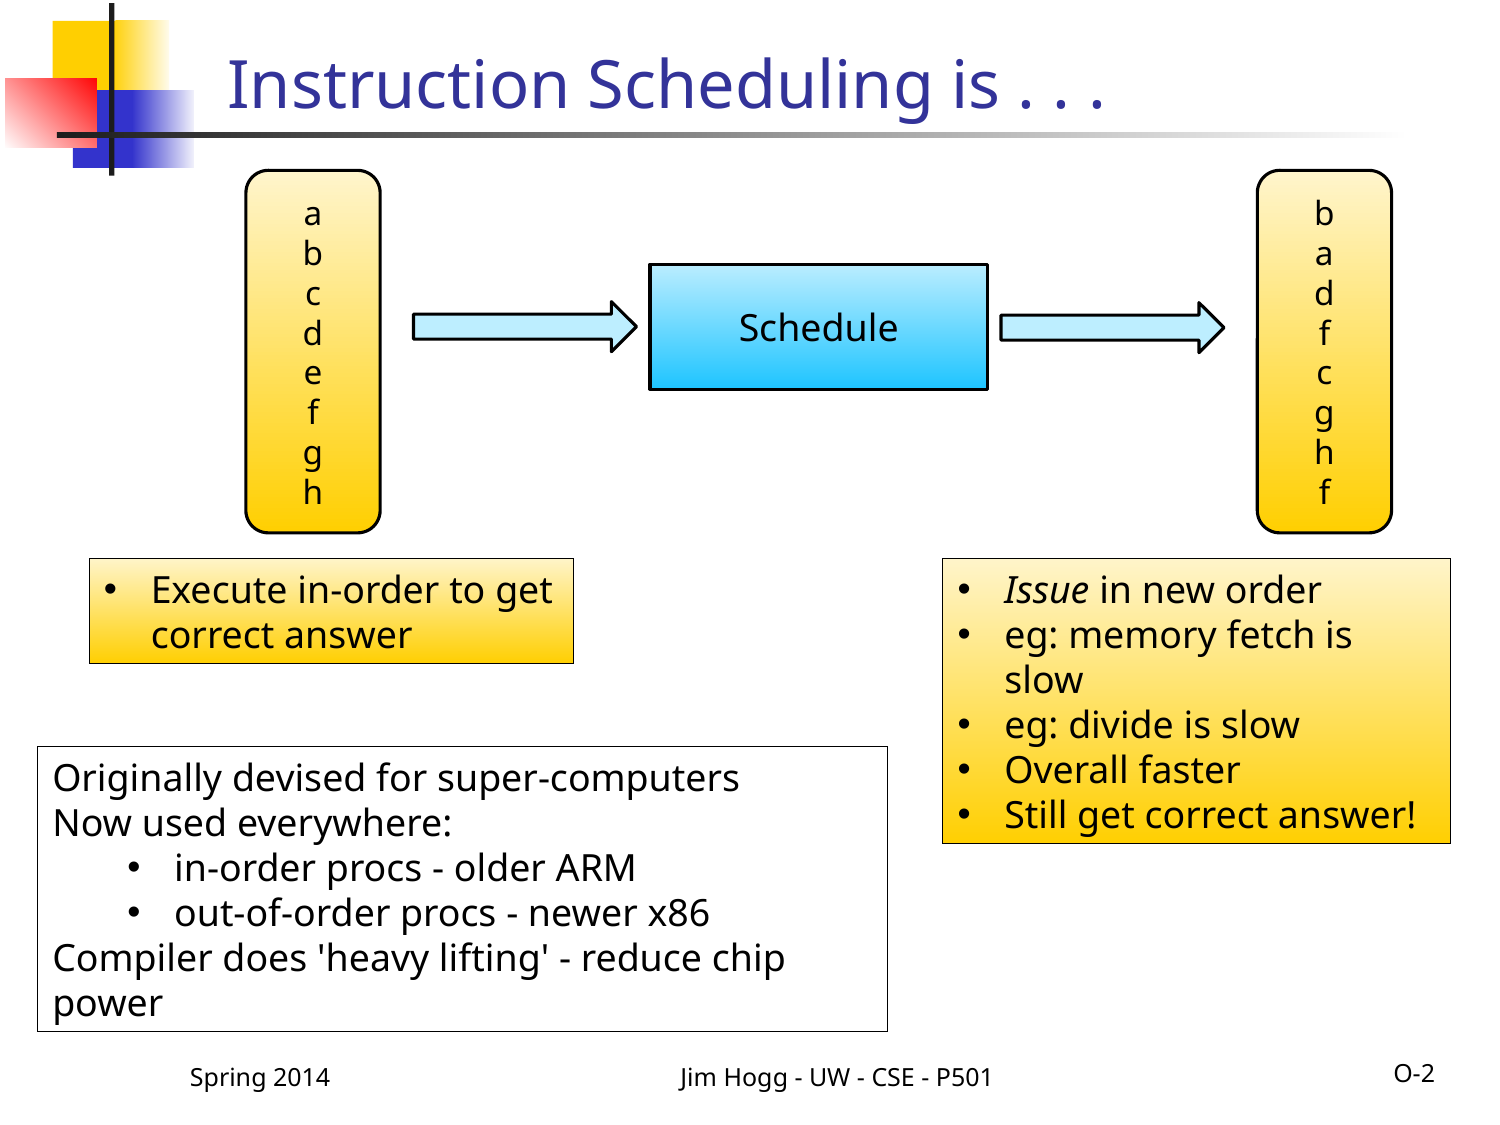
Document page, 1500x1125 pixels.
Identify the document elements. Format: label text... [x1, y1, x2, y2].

text_box Schedule [650, 264, 988, 390]
slide_number O-2 [1137, 1023, 1451, 1100]
text_box b a d f c g h f [1257, 170, 1392, 533]
text_box Issue in new order eg: memory fetch is slow eg: divide is slow Overall faster Still get correct answer! [942, 558, 1451, 844]
text_box Originally devised for super-computers Now used everywhere: in-order procs - older ARM out-of-order procs - newer x86 Compiler does 'heavy lifting' - reduce chip power [37, 746, 888, 1032]
text_box a b c d e f g h [245, 170, 381, 533]
text_box [1001, 302, 1224, 353]
text_box Execute in-order to get correct answer [89, 558, 574, 664]
footer Jim Hogg - UW - CSE - P501 [599, 1023, 1076, 1100]
text_box [413, 301, 637, 352]
slide_number Spring 2014 [174, 1032, 488, 1100]
title Instruction Scheduling is . . . [212, 51, 1491, 129]
